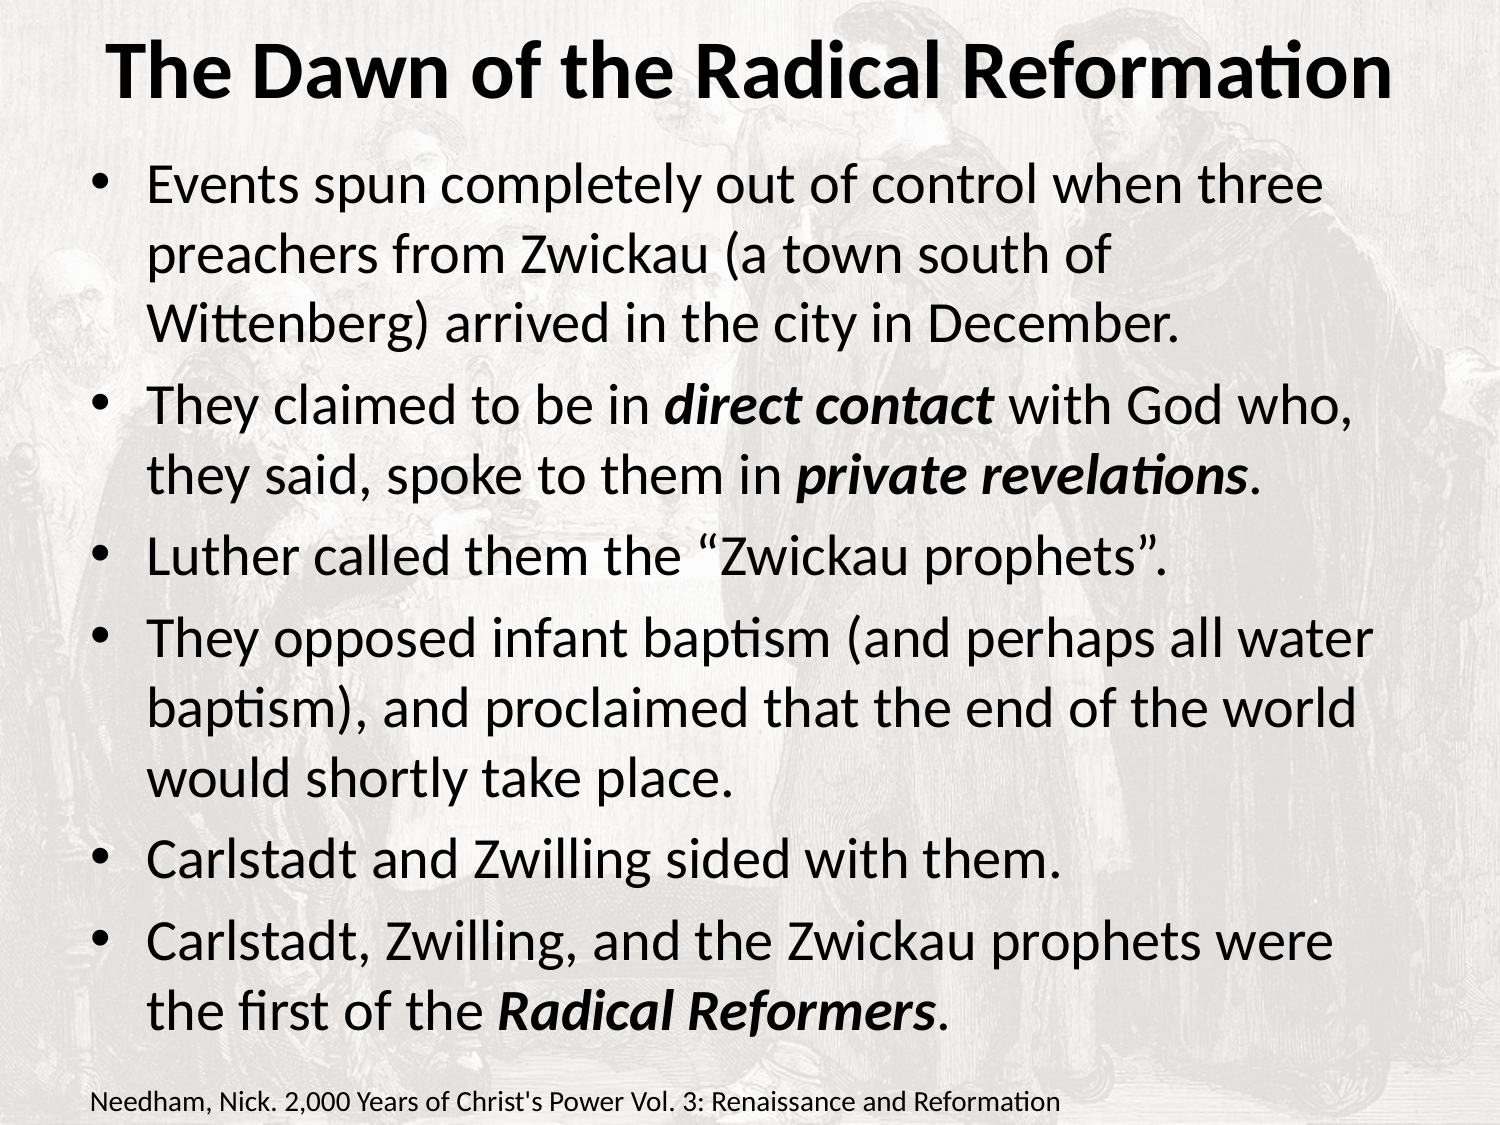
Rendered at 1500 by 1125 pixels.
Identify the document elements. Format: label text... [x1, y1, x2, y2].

list Events spun completely out of control when three preachers from Zwickau (a town south of Wittenberg) arrived in the city in December. They claimed to be in direct contact with God who, they said, spoke to them in private revelations. Luther called them the “Zwickau prophets”. They opposed infant baptism (and perhaps all water baptism), and proclaimed that the end of the world would shortly take place. Carlstadt and Zwilling sided with them. Carlstadt, Zwilling, and the Zwickau prophets were the first of the Radical Reformers. [75, 137, 1425, 1070]
text_box Needham, Nick. 2,000 Years of Christ's Power Vol. 3: Renaissance and Reformation [74, 1074, 1500, 1125]
title The Dawn of the Radical Reformation [0, 4, 1500, 125]
